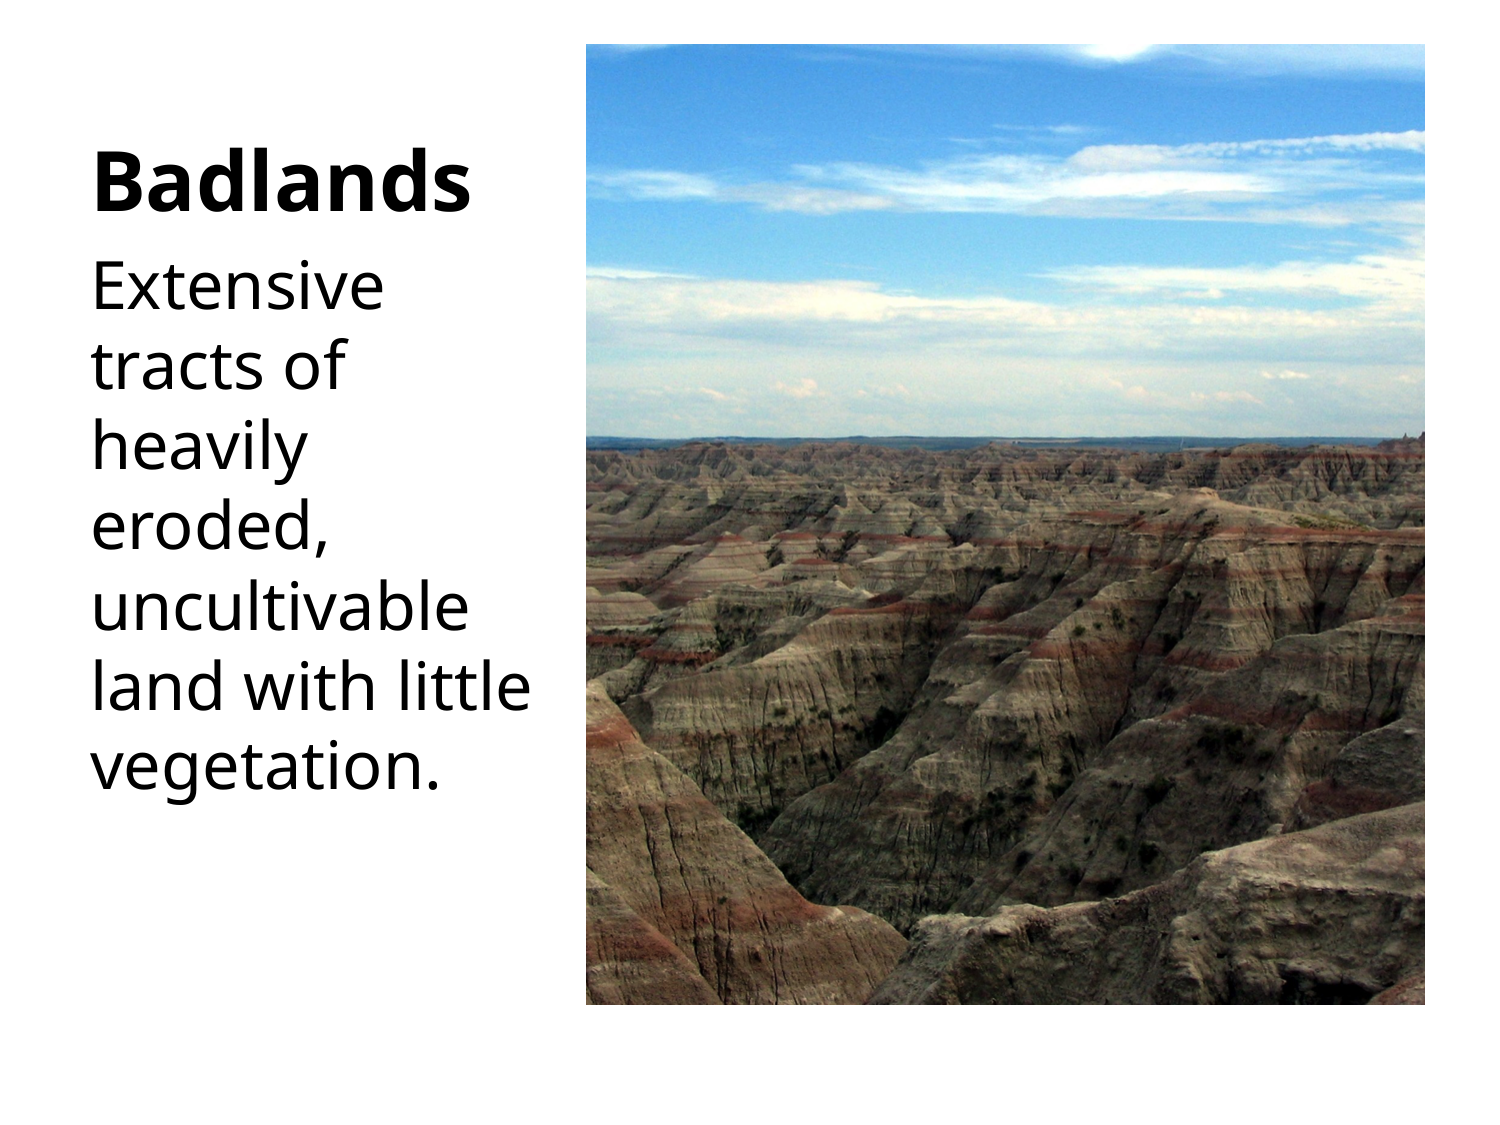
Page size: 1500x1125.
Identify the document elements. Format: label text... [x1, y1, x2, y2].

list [586, 44, 1426, 1006]
list Extensive tracts of heavily eroded, uncultivable land with little vegetation. [75, 235, 569, 1005]
title Badlands [75, 132, 569, 235]
